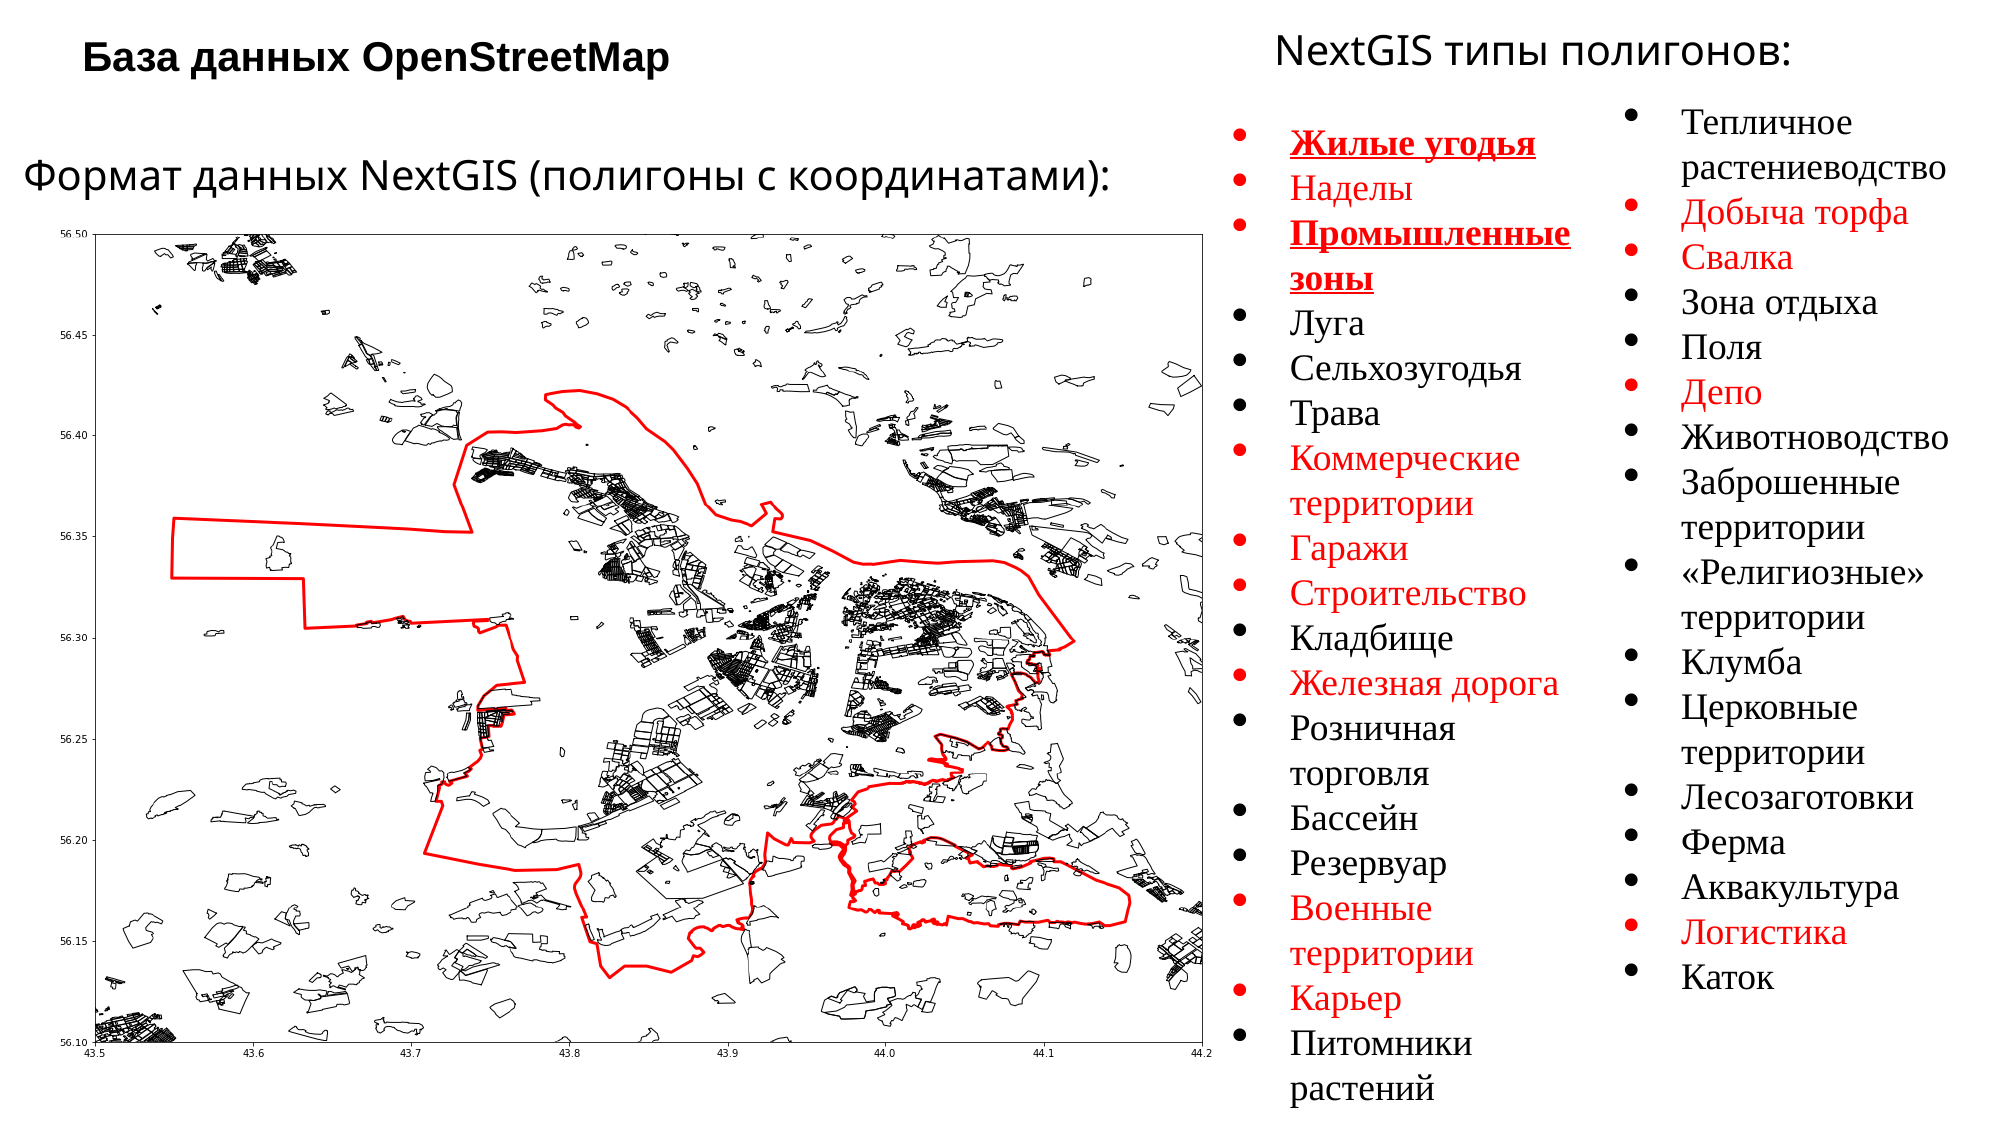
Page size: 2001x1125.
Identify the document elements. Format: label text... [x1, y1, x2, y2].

text_box NextGIS типы полигонов: [1259, 16, 1807, 81]
text_box Формат данных NextGIS (полигоны с координатами): [8, 141, 1126, 207]
picture [47, 214, 1219, 1076]
text_box Жилые угодья Наделы Промышленные зоны Луга Сельхозугодья Трава Коммерческие территории Гаражи Строительство Кладбище Железная дорога Розничная торговля Бассейн Резервуар Военные территории Карьер Питомники растений [1218, 110, 1600, 1115]
text_box Тепличное растениеводство Добыча торфа Свалка Зона отдыха Поля Депо Животноводство Заброшенные территории «Религиозные» территории Клумба Церковные территории Лесозаготовки Ферма Аквакультура Логистика Каток [1610, 89, 1979, 1005]
text_box База данных OpenStreetMap [67, 22, 686, 88]
